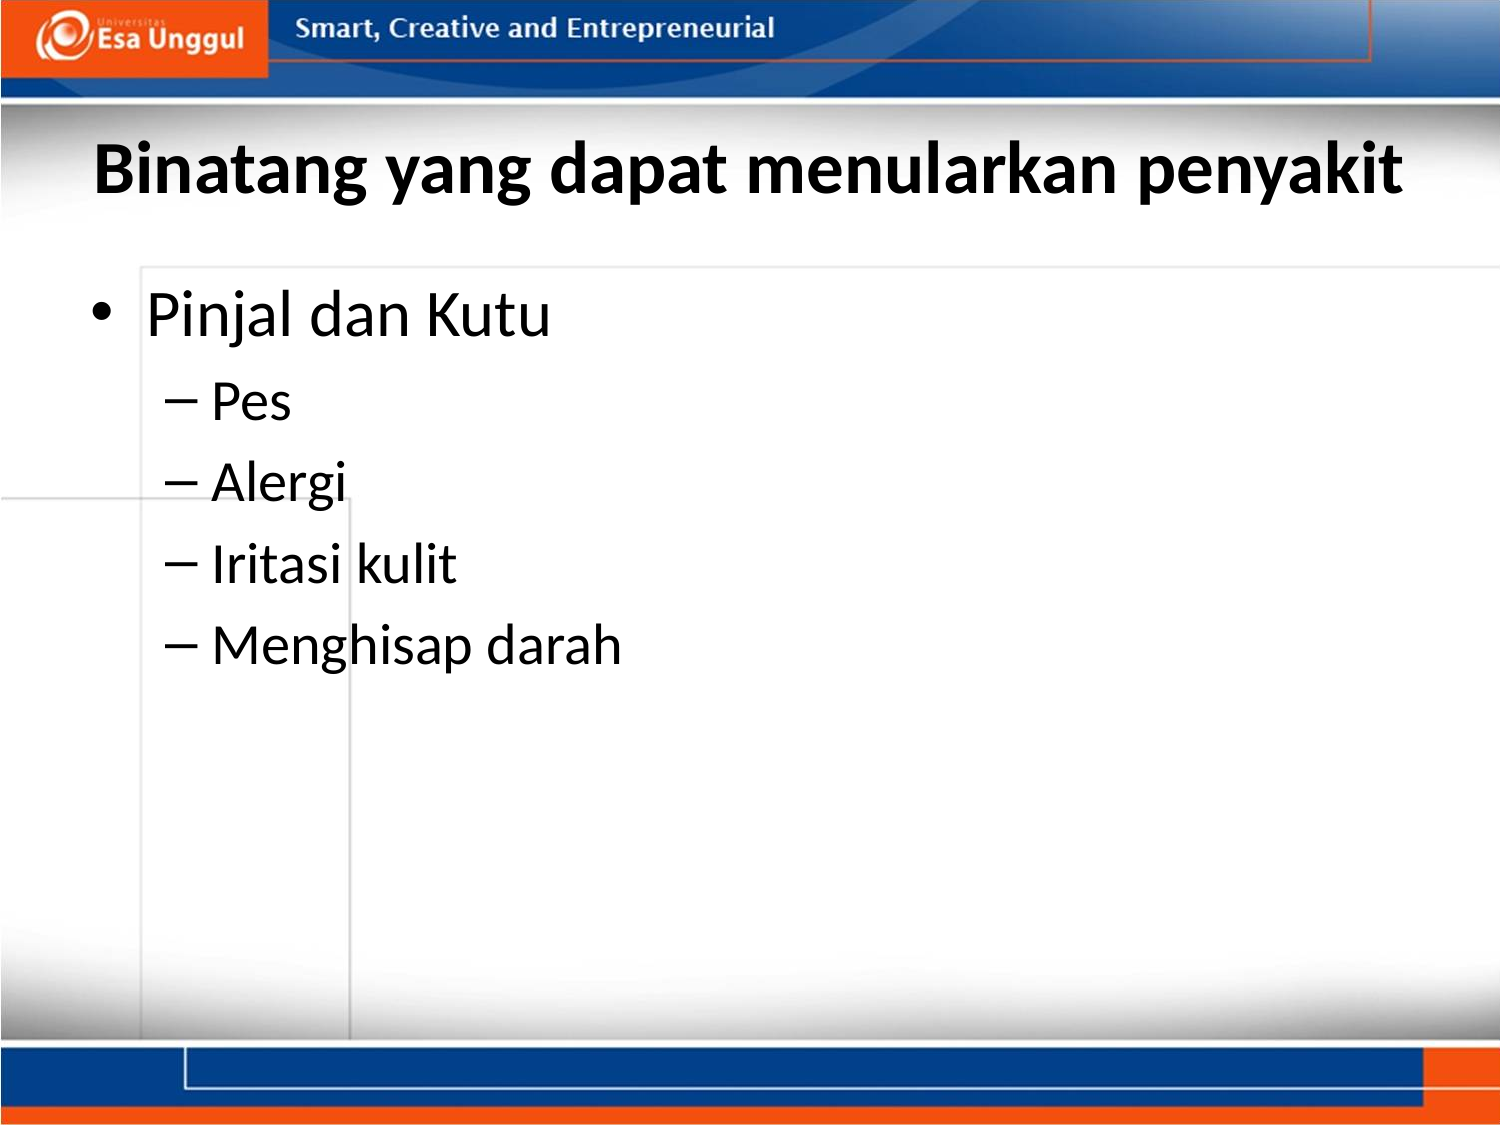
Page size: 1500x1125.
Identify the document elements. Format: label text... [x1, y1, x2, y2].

title Binatang yang dapat menularkan penyakit [75, 93, 1425, 233]
picture [0, 0, 1500, 1125]
list Pinjal dan Kutu Pes Alergi Iritasi kulit Menghisap darah [75, 262, 1425, 1005]
